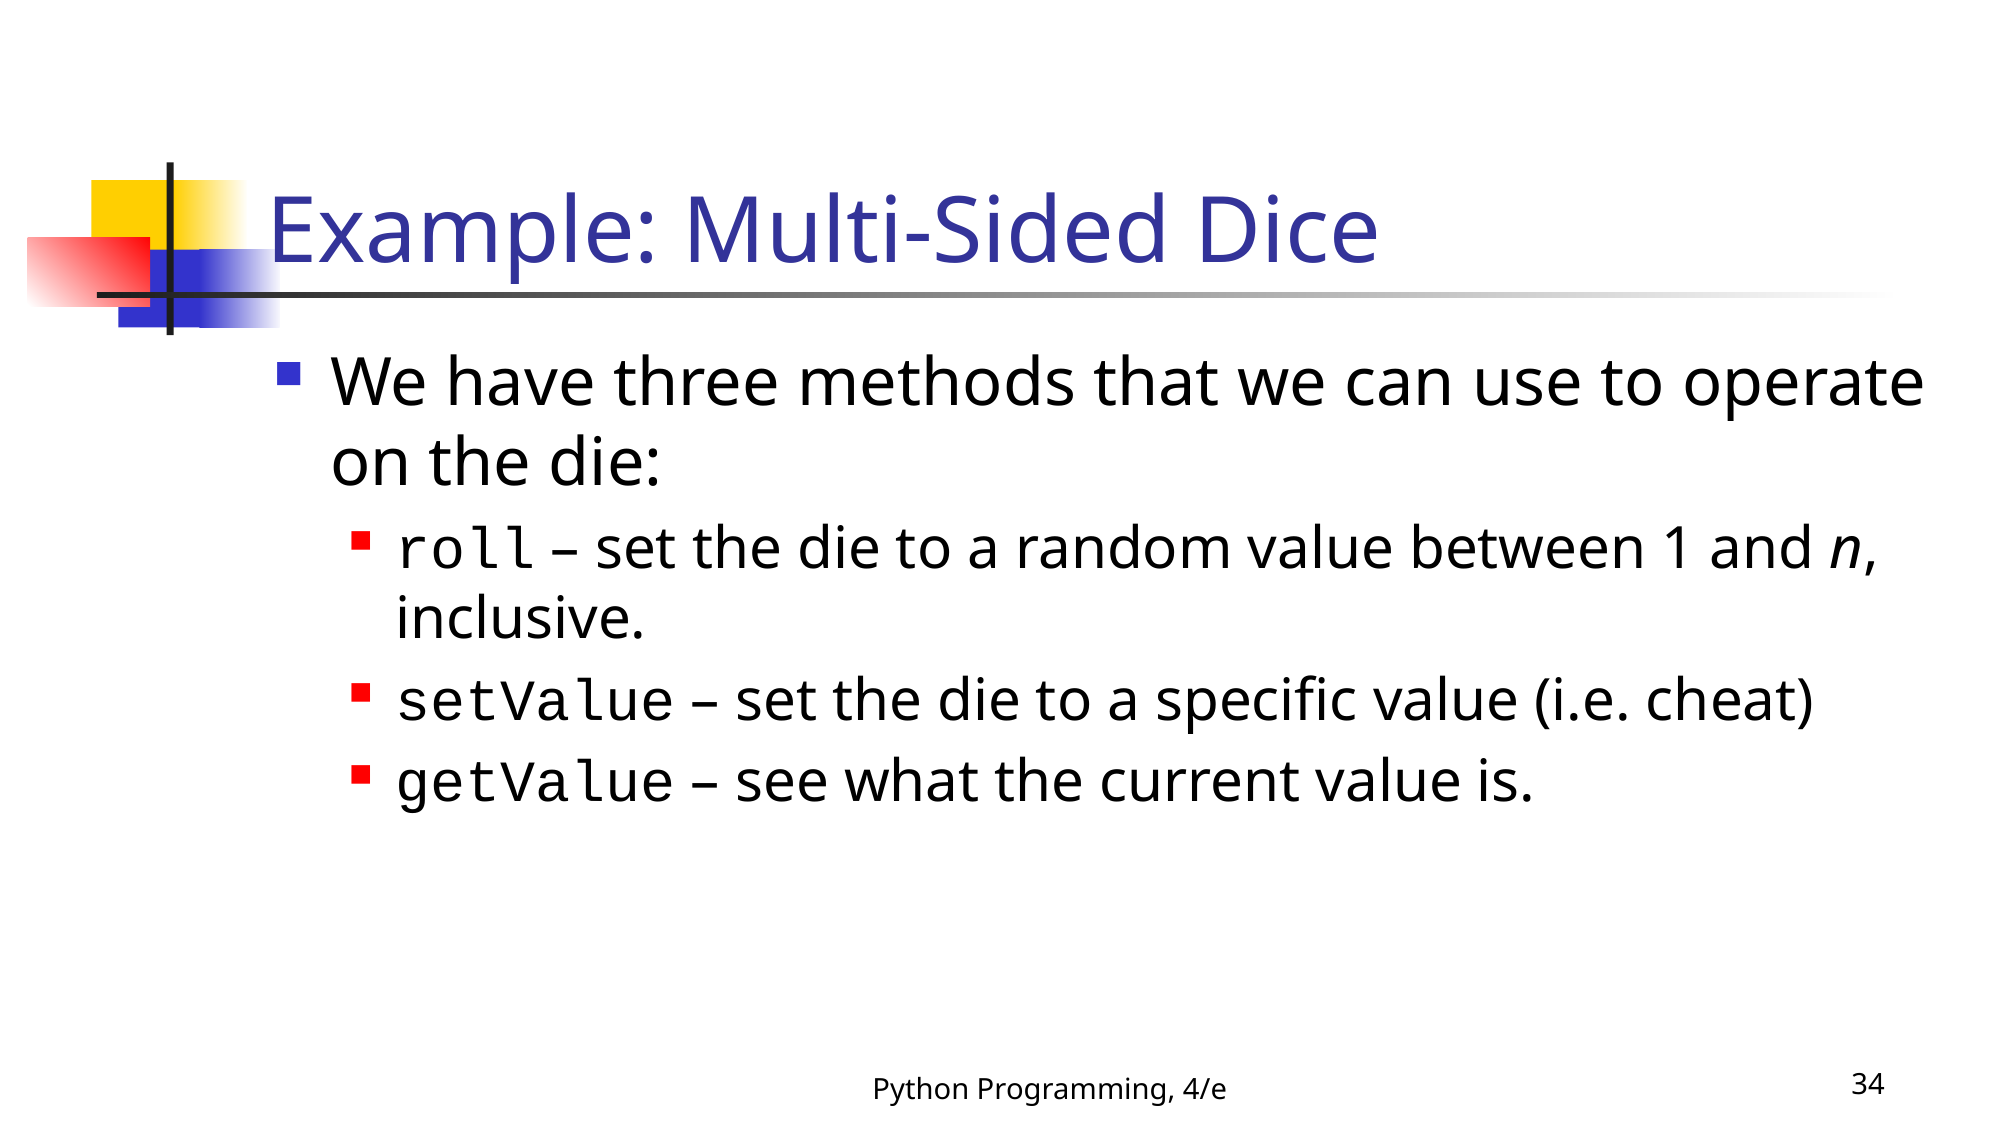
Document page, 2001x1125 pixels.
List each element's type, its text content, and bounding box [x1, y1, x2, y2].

title Example: Multi-Sided Dice [251, 101, 1957, 289]
list We have three methods that we can use to operate on the die: roll – set the die to a random value between 1 and n, inclusive. setValue – set the die to a specific value (i.e. cheat) getValue – see what the current value is. [258, 331, 1959, 1006]
slide_number 34 [1483, 1037, 1901, 1113]
footer Python Programming, 4/e [733, 1037, 1367, 1113]
